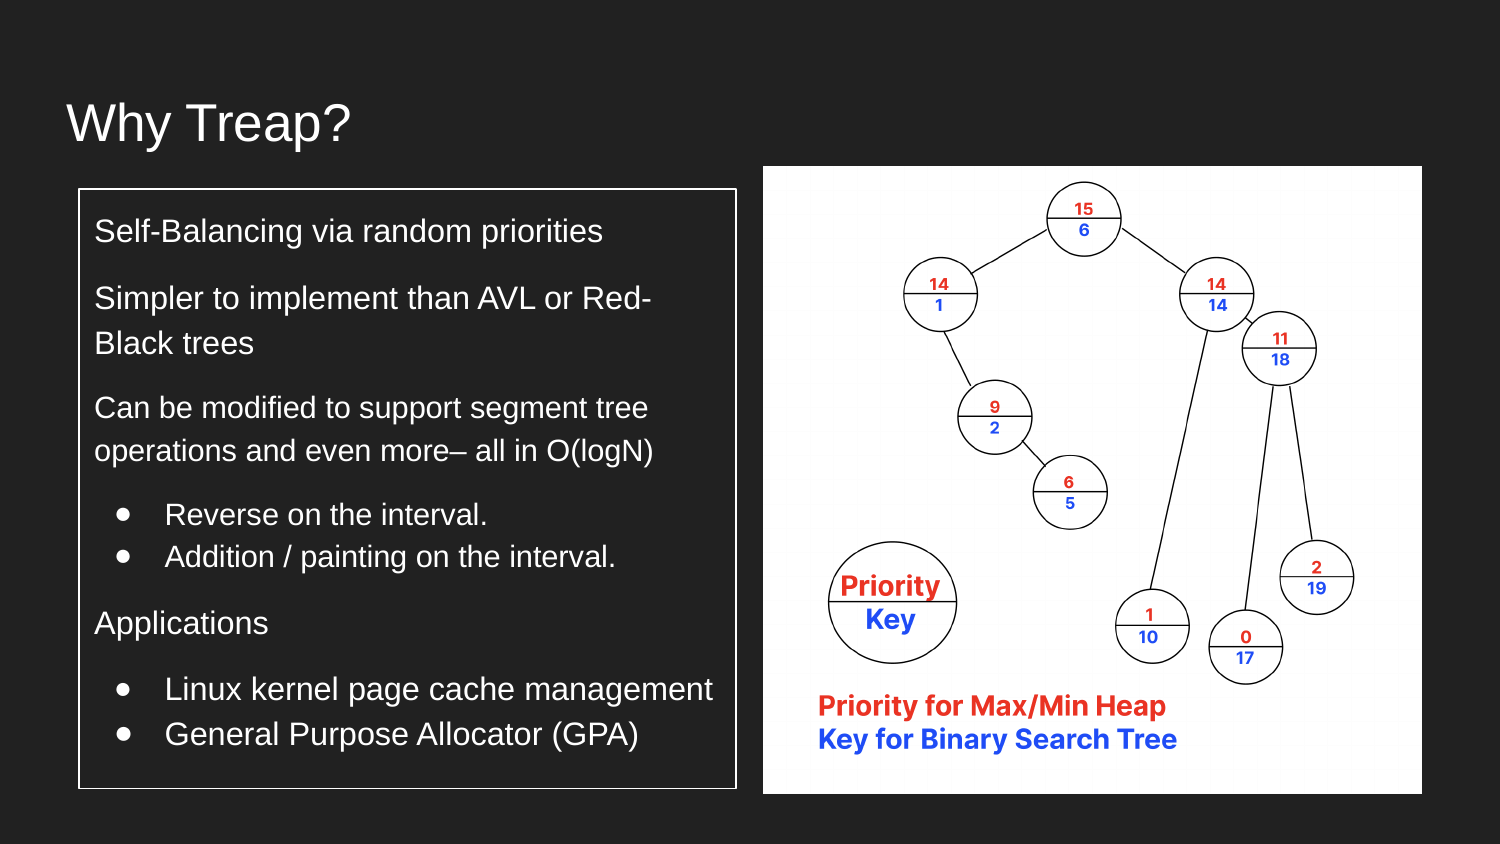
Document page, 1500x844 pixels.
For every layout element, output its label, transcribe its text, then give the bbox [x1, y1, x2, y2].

picture [763, 166, 1422, 794]
list Self-Balancing via random priorities Simpler to implement than AVL or Red-Black trees Can be modified to support segment tree operations and even more– all in O(logN) Reverse on the interval. Addition / painting on the interval. Applications Linux kernel page cache management General Purpose Allocator (GPA) [79, 189, 737, 789]
title Why Treap? [51, 72, 1449, 167]
